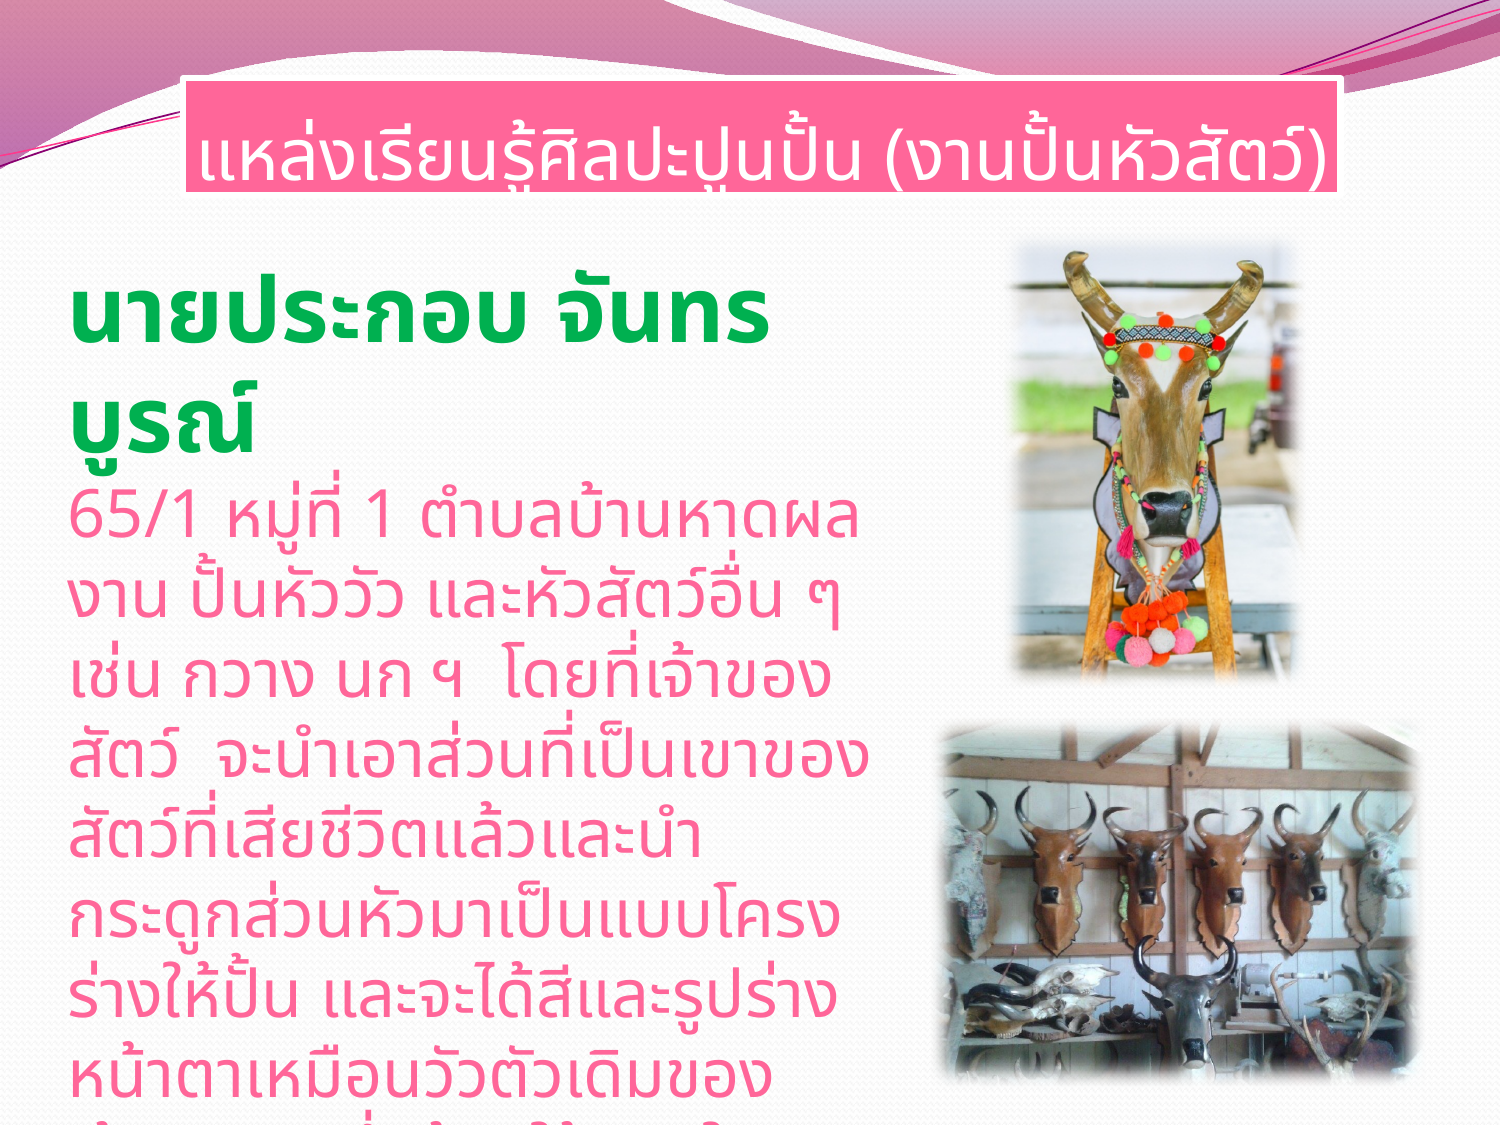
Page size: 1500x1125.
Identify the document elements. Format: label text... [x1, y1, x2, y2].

picture [929, 715, 1427, 1090]
text_box นายประกอบ จันทรบูรณ์ 65/1 หมู่ที่ 1 ตำบลบ้านหาดผลงาน ปั้นหัววัว และหัวสัตว์อื่น ๆ เช่น กวาง นก ฯ โดยที่เจ้าของสัตว์ จะนำเอาส่วนที่เป็นเขาของสัตว์ที่เสียชีวิตแล้วและนำกระดูกส่วนหัวมาเป็นแบบโครงร่างให้ปั้น และจะได้สีและรูปร่างหน้าตาเหมือนวัวตัวเดิมของเจ้าของวัว ซึ่งต้องใช้เวลาในการปั้น 1 หัว ประมาณ 2-3 เดือน เมื่อปั้นเสร็จแล้วก็นำมาติดกับแผ่นไม้ ประดับฝาผนังวัด บ้านเรือน [53, 243, 892, 1125]
title แหล่งเรียนรู้ศิลปะปูนปั้น (งานปั้นหัวสัตว์) [180, 75, 1344, 198]
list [1000, 227, 1309, 689]
